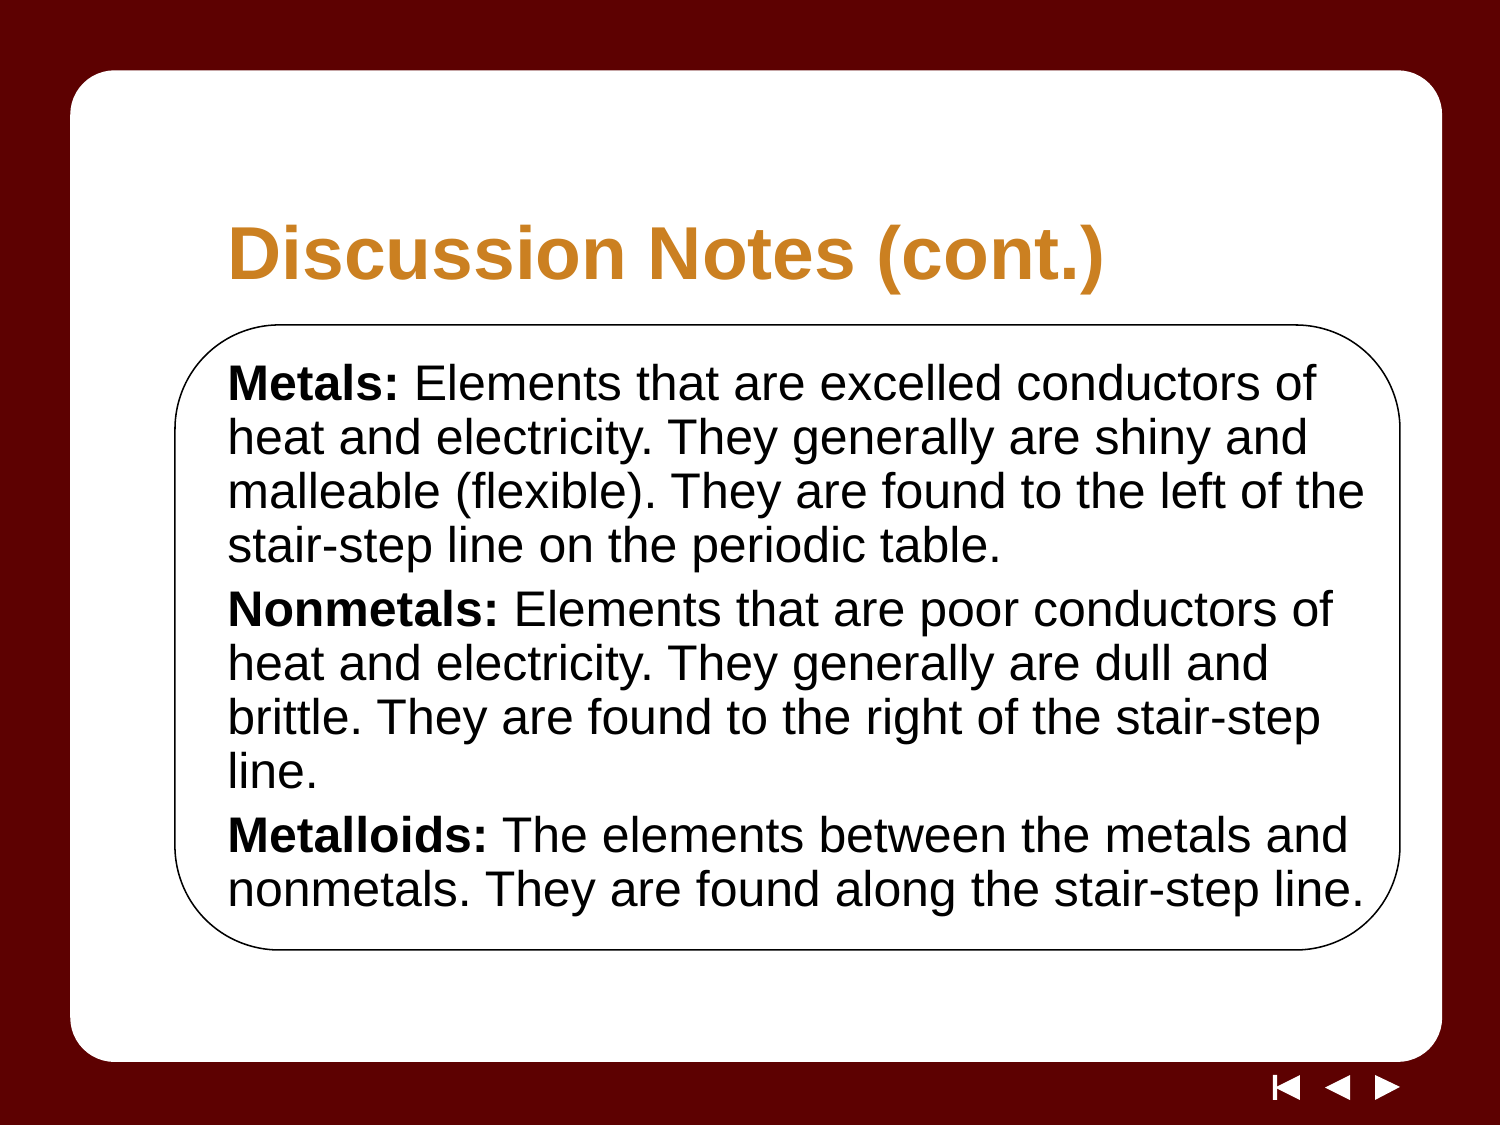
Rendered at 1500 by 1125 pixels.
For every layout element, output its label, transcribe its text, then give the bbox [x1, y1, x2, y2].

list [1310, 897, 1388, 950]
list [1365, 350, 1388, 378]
text_box [174, 324, 1400, 950]
text_box [307, 266, 338, 324]
title Discussion Notes (cont.) [212, 174, 1425, 325]
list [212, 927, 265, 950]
